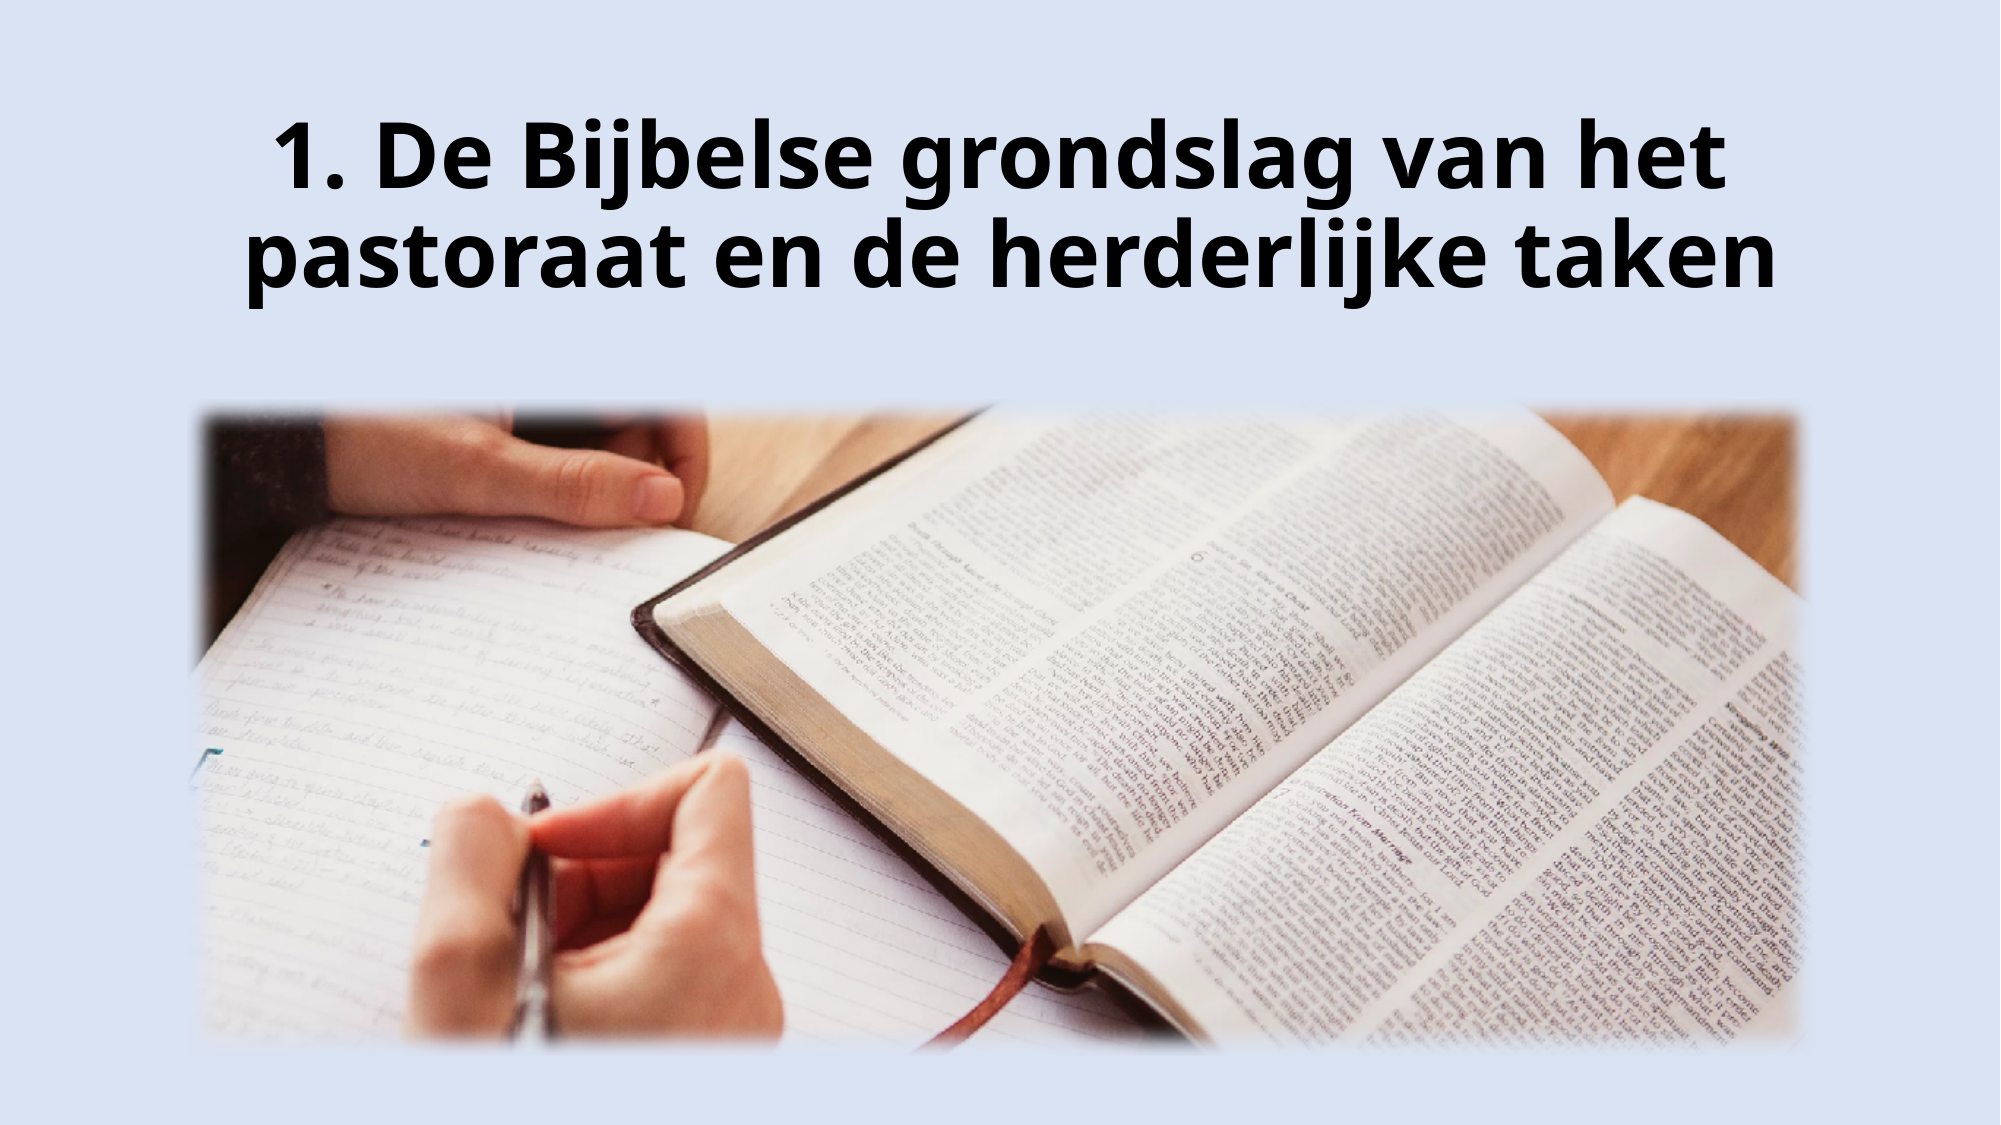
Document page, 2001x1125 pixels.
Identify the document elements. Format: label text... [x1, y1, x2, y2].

title 1. De Bijbelse grondslag van het pastoraat en de herderlijke taken [83, 100, 1917, 318]
picture [186, 399, 1813, 1058]
